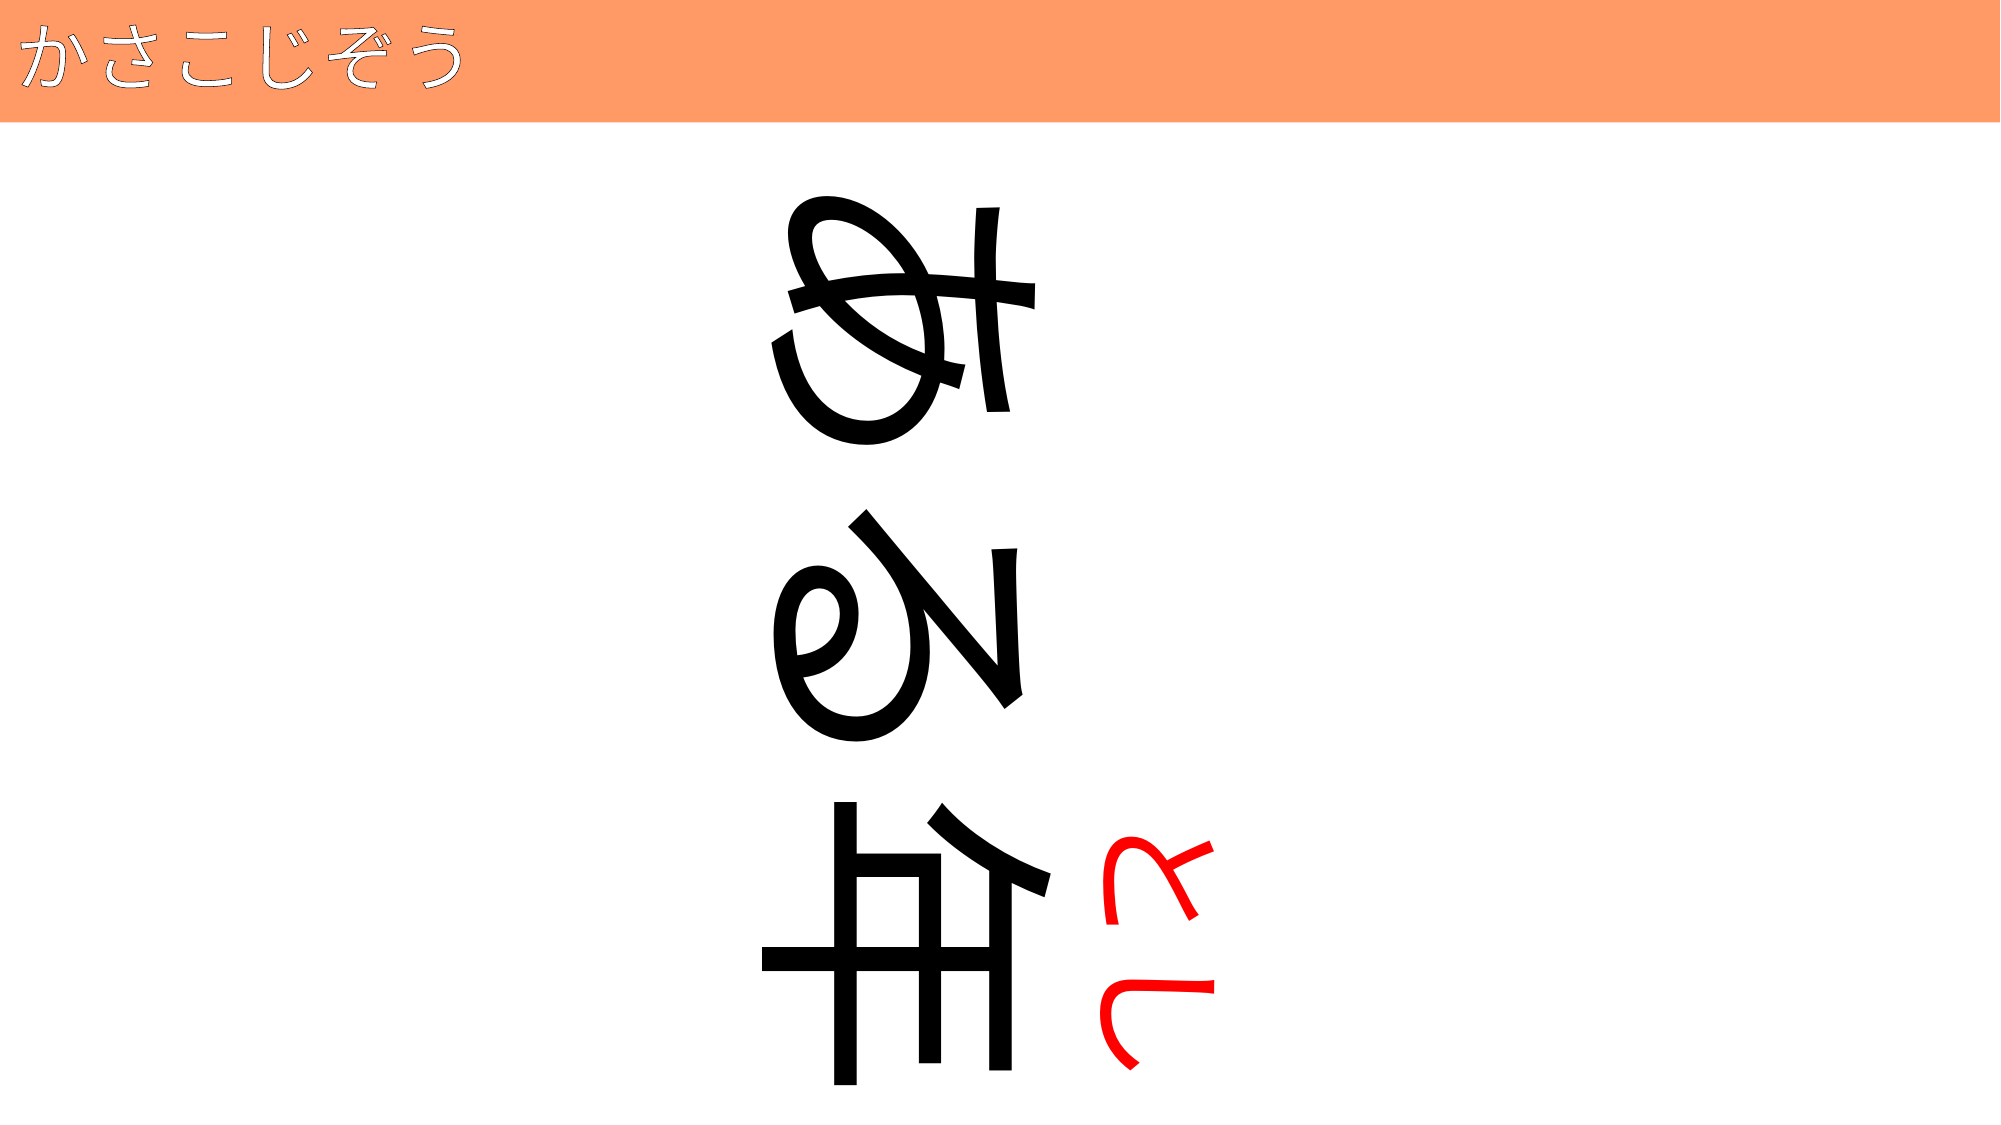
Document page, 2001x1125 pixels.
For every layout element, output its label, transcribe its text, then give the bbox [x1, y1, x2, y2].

text_box ある年 [698, 147, 1108, 1125]
slide_number 55 [1712, 0, 2000, 123]
title かさこじぞう [0, 0, 1712, 123]
text_box とし [1055, 795, 1252, 1088]
